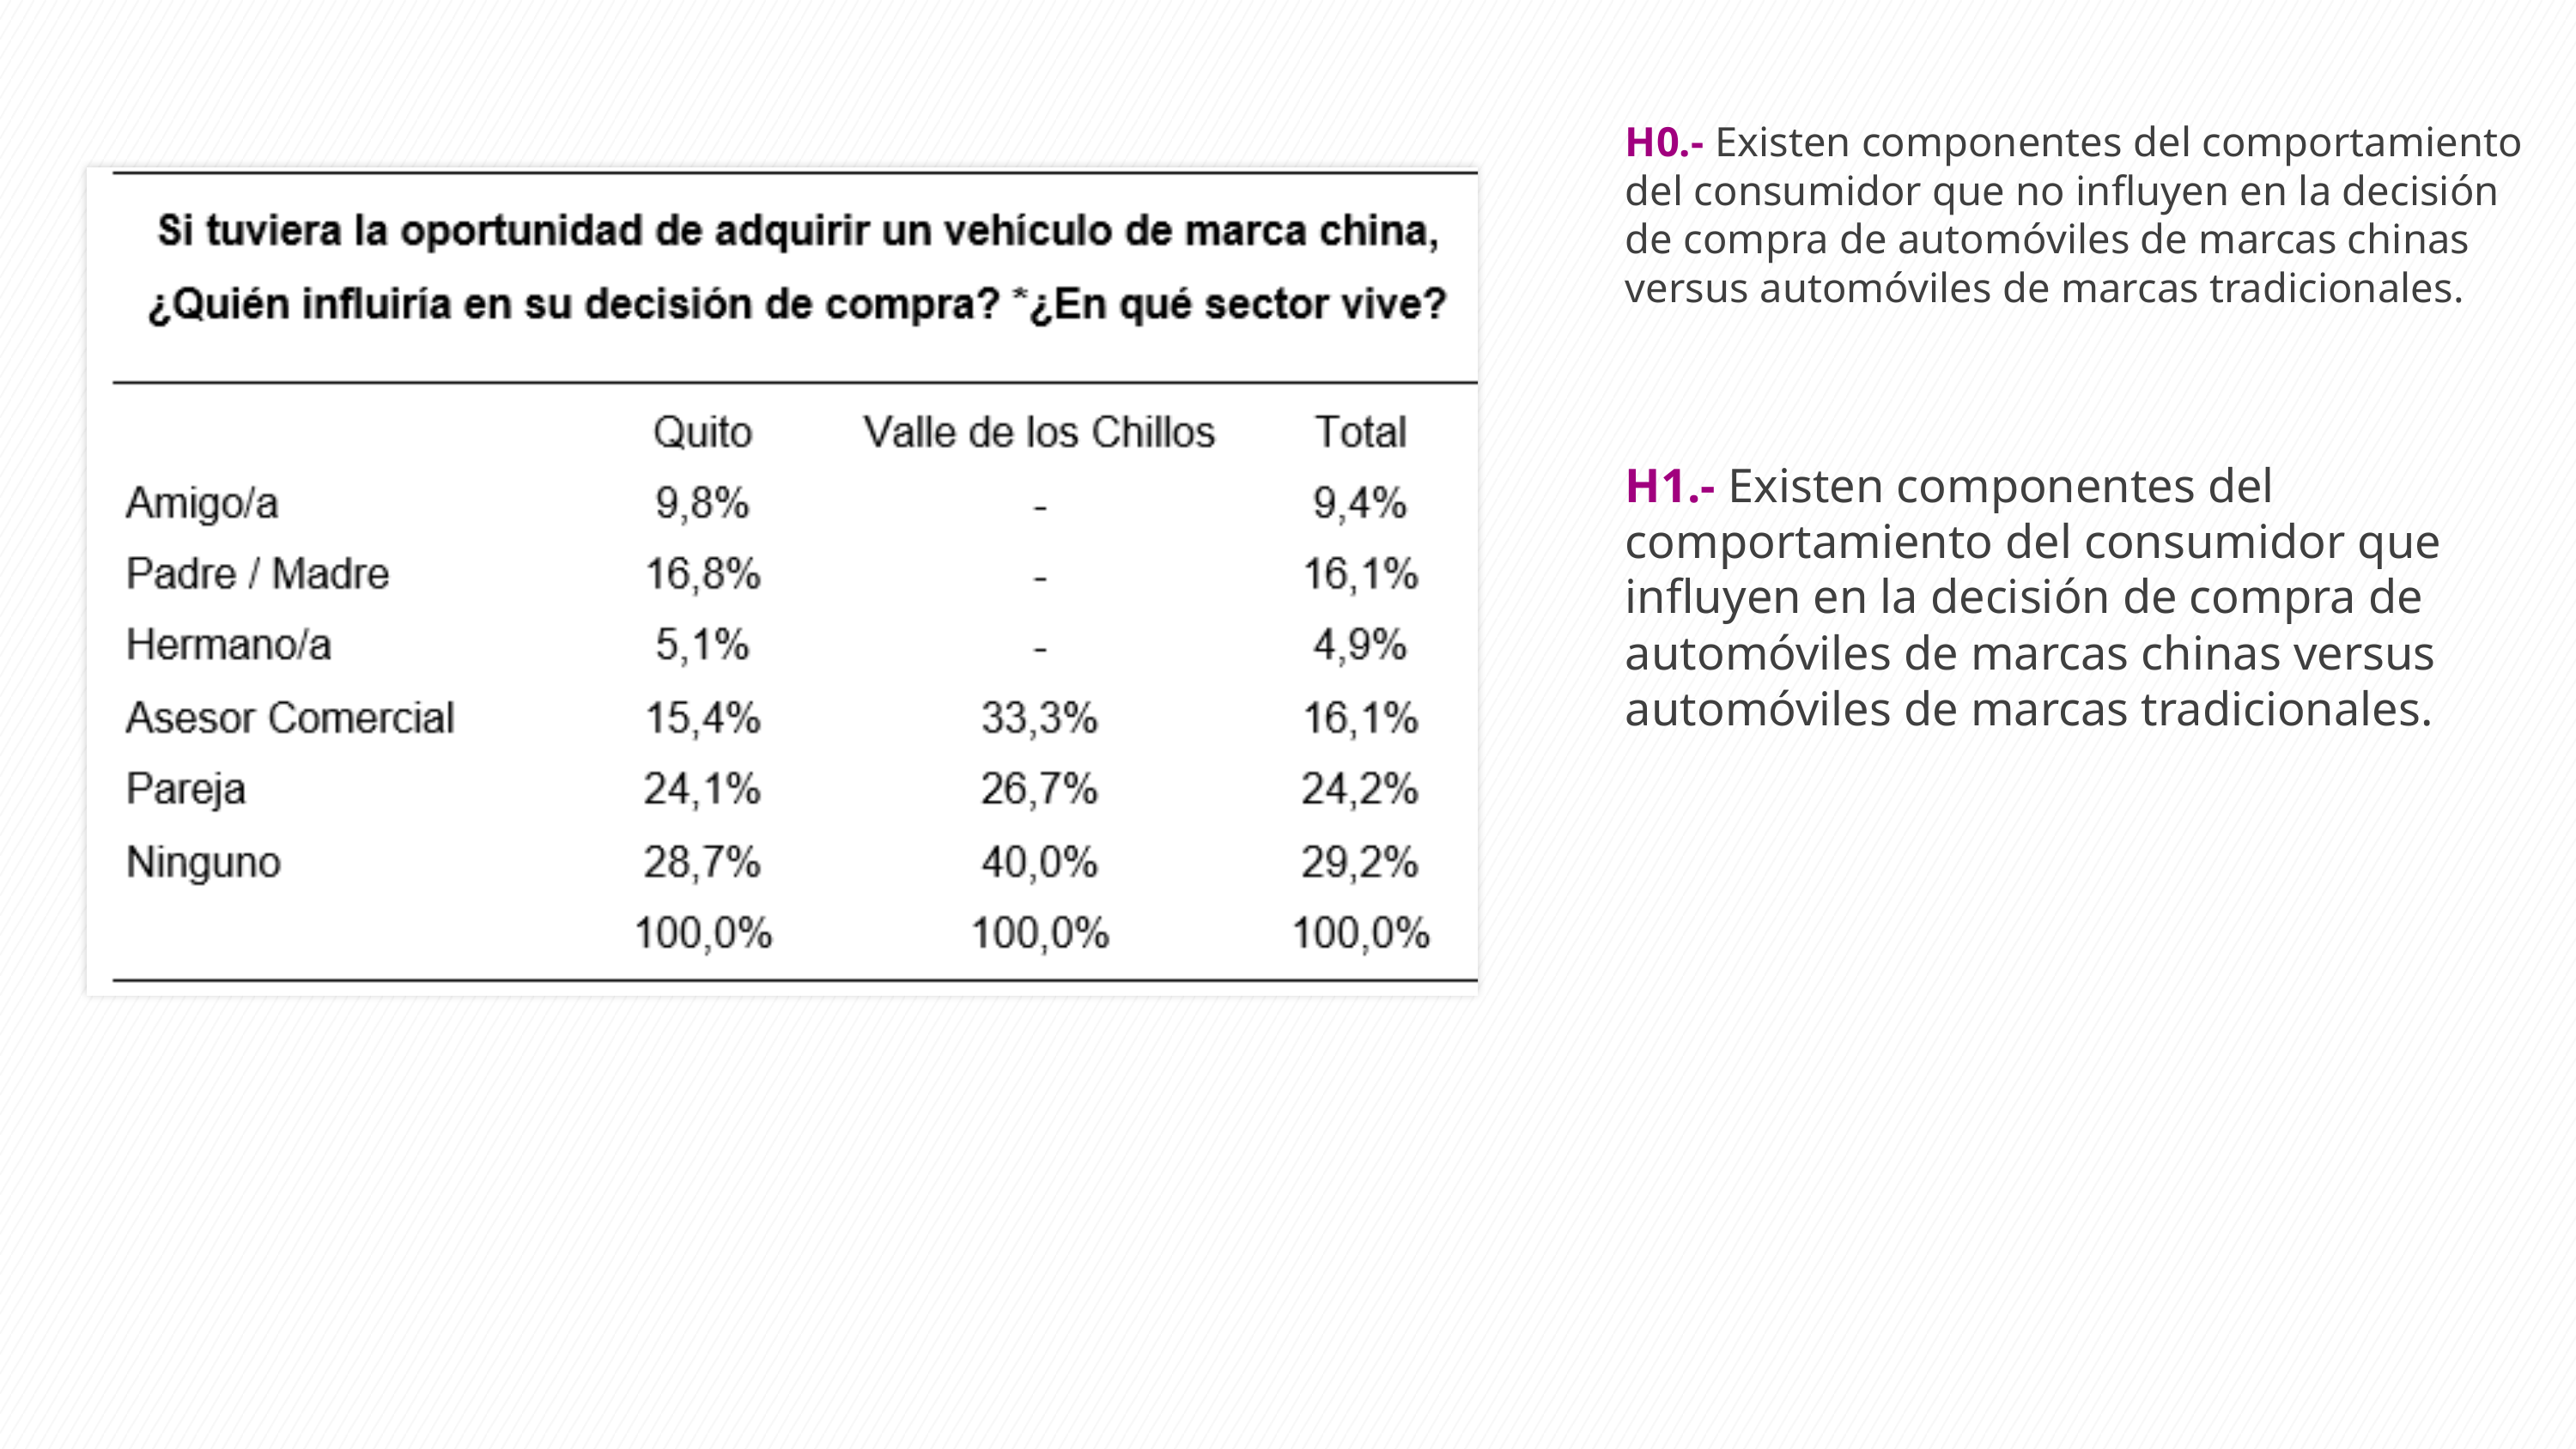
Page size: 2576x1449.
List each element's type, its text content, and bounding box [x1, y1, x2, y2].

list H0.- Existen componentes del comportamiento del consumidor que no influyen en la decisión de compra de automóviles de marcas chinas versus automóviles de marcas tradicionales. [1602, 69, 2556, 323]
list H1.- Existen componentes del comportamiento del consumidor que influyen en la decisión de compra de automóviles de marcas chinas versus automóviles de marcas tradicionales. [1602, 444, 2556, 668]
picture [0, 0, 2576, 1449]
